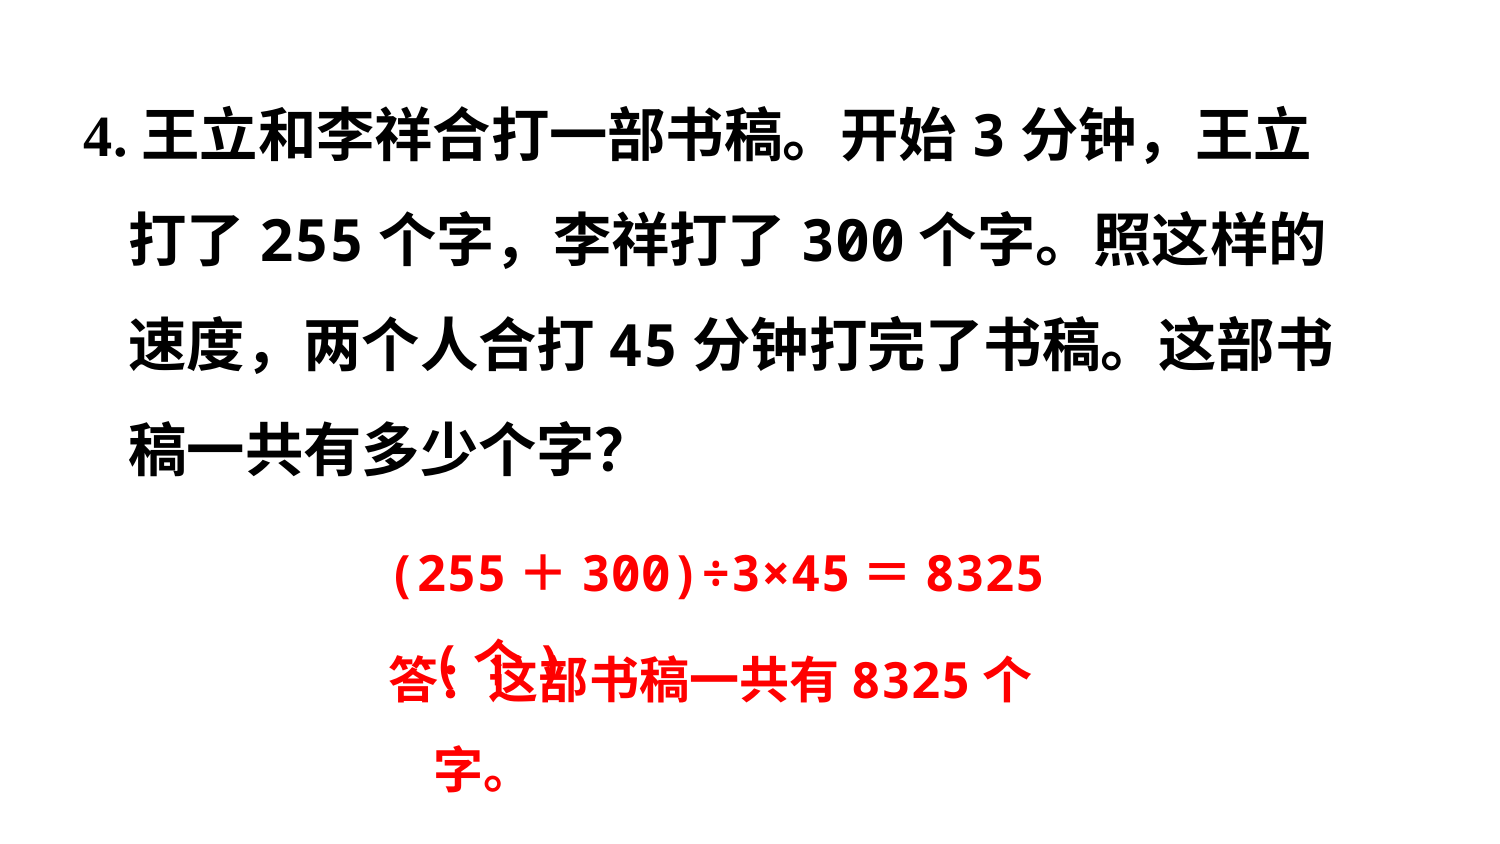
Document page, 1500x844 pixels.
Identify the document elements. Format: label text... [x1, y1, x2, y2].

text_box 4.王立和李祥合打一部书稿。开始3分钟，王立打了255个字，李祥打了300个字。照这样的速度，两个人合打45分钟打完了书稿。这部书稿一共有多少个字？ [69, 55, 1376, 491]
text_box 答：这部书稿一共有8325个字。 [374, 611, 1072, 806]
text_box (255＋300)÷3×45＝8325(个) [371, 504, 1164, 700]
